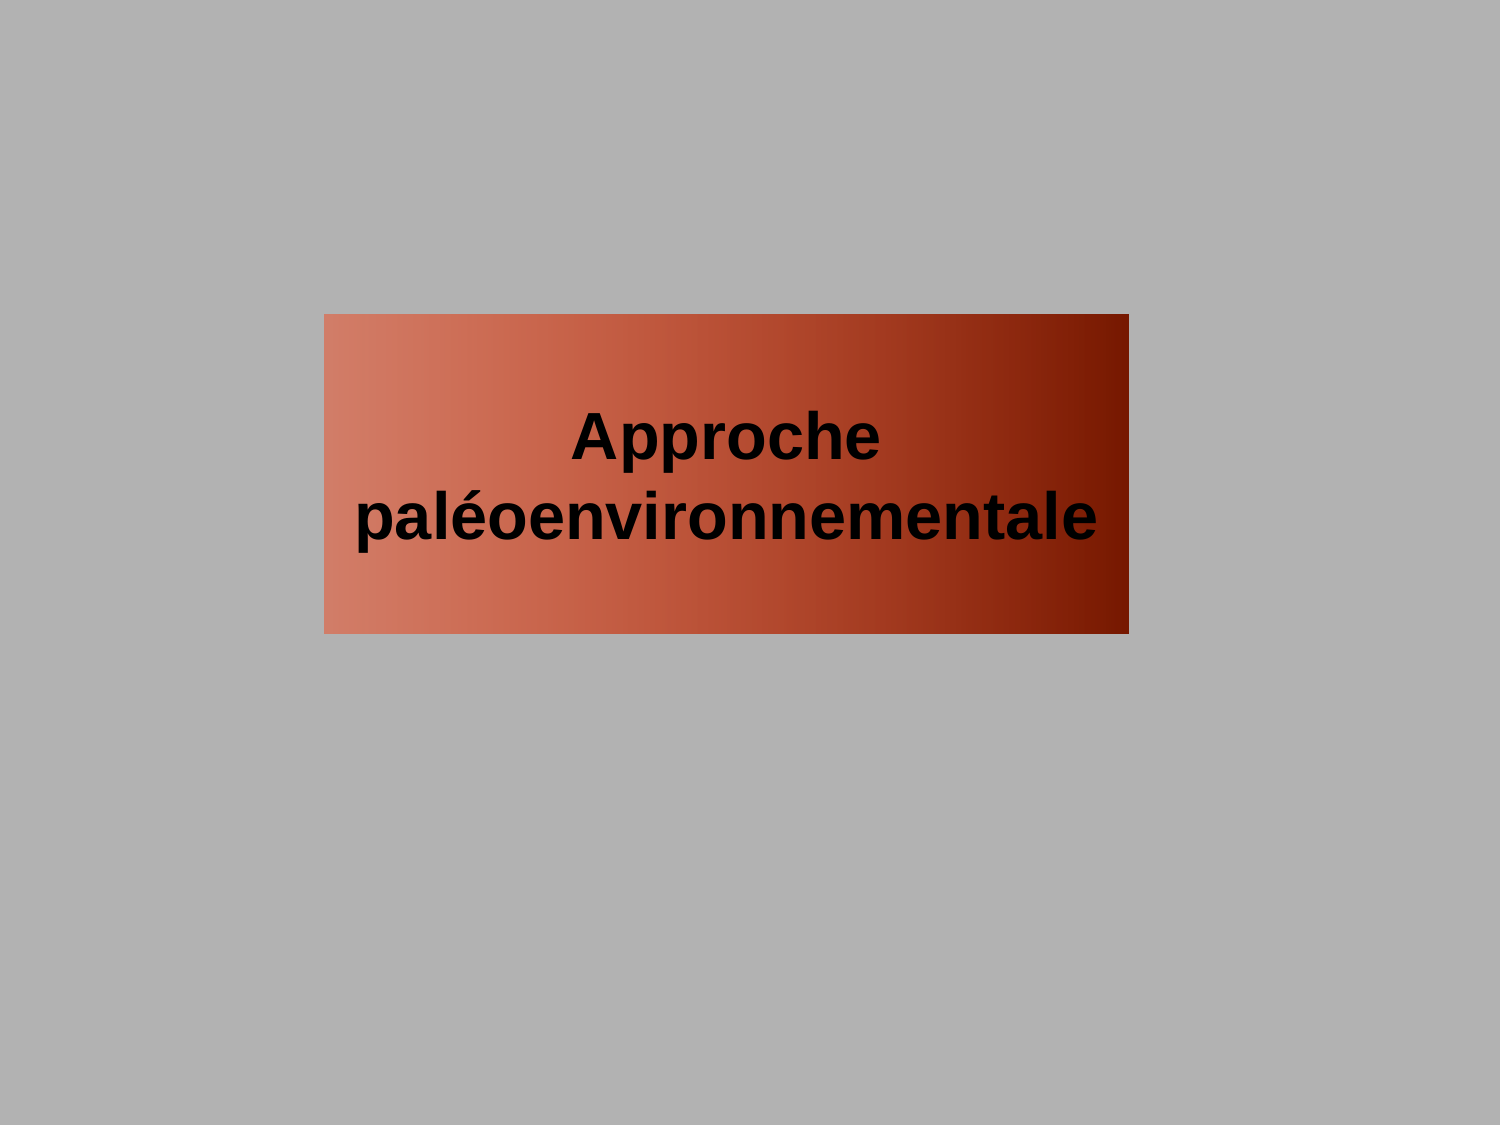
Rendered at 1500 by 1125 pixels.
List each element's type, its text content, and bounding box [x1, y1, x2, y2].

text_box [324, 314, 1129, 385]
text_box Approche paléoenvironnementale [324, 385, 1129, 560]
text_box [324, 560, 1129, 634]
